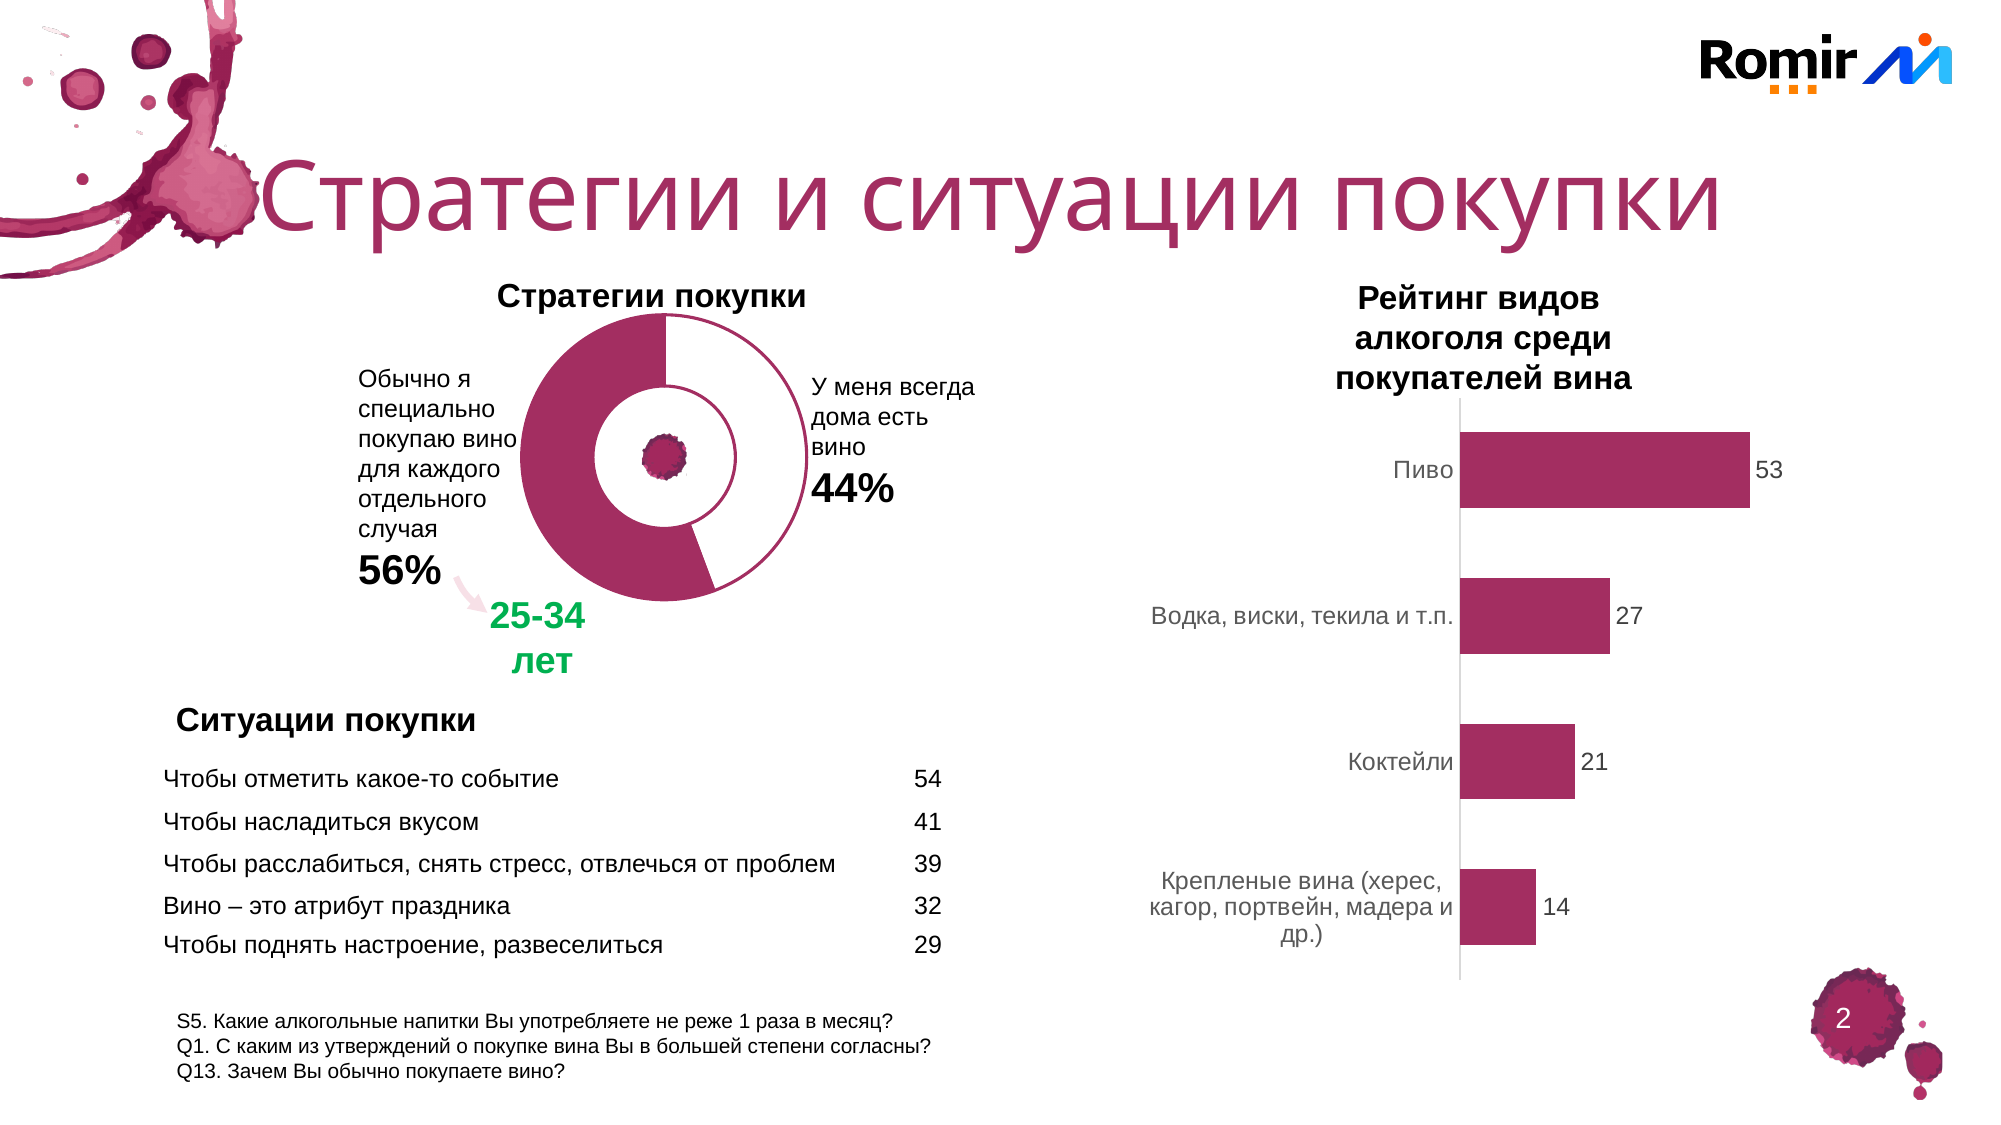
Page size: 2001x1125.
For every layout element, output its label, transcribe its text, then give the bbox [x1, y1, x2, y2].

picture [1811, 968, 1943, 1100]
table_cell Чтобы поднять настроение, развеселиться [163, 927, 905, 961]
text_box У меня всегда дома есть вино 44% [903, 363, 1000, 518]
table_cell 29 [907, 927, 942, 961]
table_cell Вино – это атрибут праздника [163, 885, 905, 926]
chart [1135, 385, 1803, 993]
chart [430, 308, 898, 606]
text_box Обычно я специально покупаю вино для каждого отдельного случая 56% [343, 355, 425, 600]
table_cell 32 [907, 885, 942, 926]
picture [0, 0, 275, 279]
picture [641, 432, 687, 482]
title Стратегии и ситуации покупки [242, 117, 1758, 242]
text_box S5. Какие алкогольные напитки Вы употребляете не реже 1 раза в месяц? Q1. С каким из утверждений о покупке вина Вы в большей степени согласны? Q13. Зачем Вы обычно покупаете вино? [161, 1000, 1470, 1091]
text_box 25-34 лет [427, 610, 658, 688]
text_box Рейтинг видов алкоголя среди покупателей вина [1232, 268, 1736, 383]
table_cell 41 [907, 800, 942, 841]
table_cell Чтобы расслабиться, снять стресс, отвлечься от проблем [163, 843, 905, 883]
text_box Ситуации покупки [161, 690, 665, 745]
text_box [1701, 33, 1952, 94]
text_box Стратегии покупки [400, 266, 904, 322]
table_header Чтобы отметить какое-то событие [163, 758, 905, 799]
slide_number 2 [1820, 992, 1919, 1053]
table_header 54 [907, 758, 942, 799]
table_cell Чтобы насладиться вкусом [163, 800, 905, 841]
table_cell 39 [907, 843, 942, 883]
